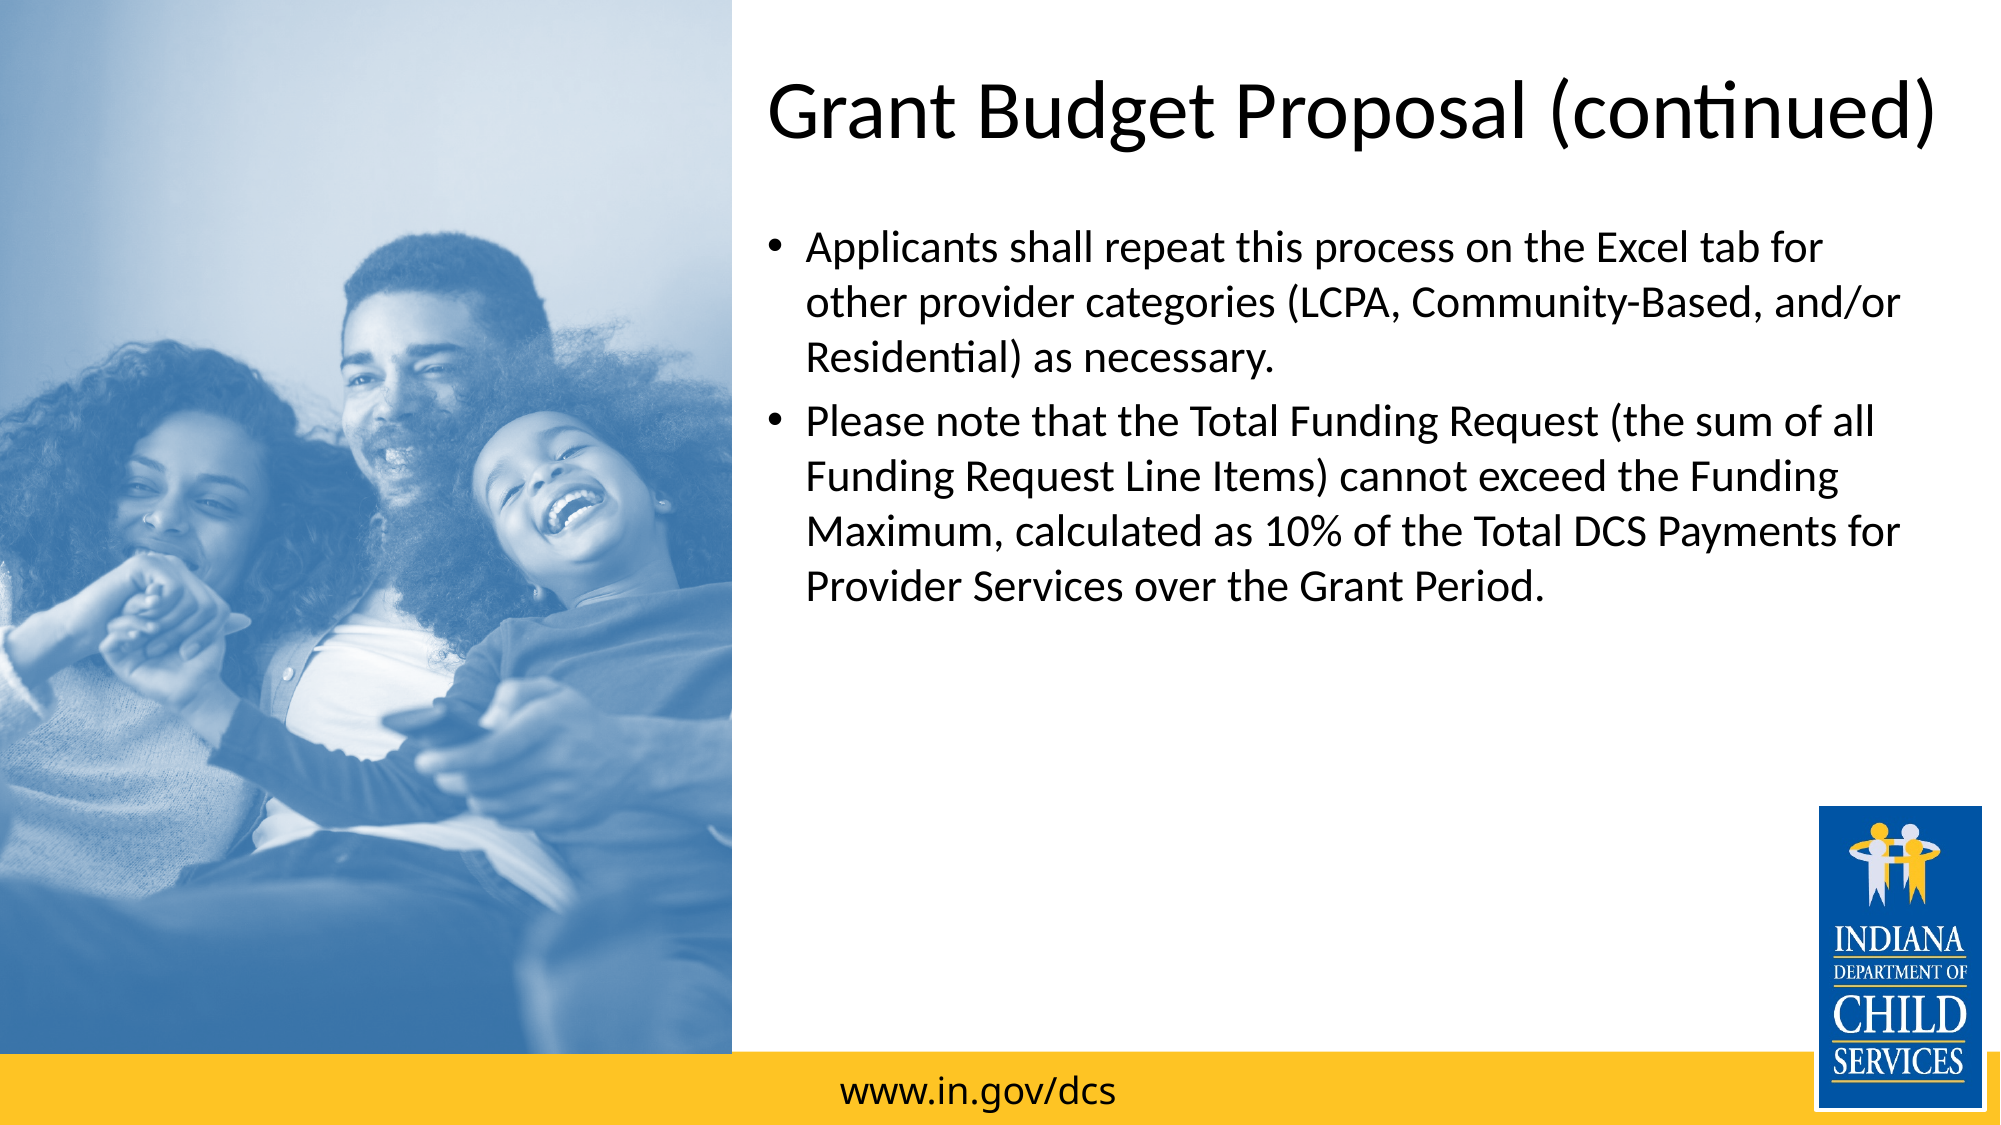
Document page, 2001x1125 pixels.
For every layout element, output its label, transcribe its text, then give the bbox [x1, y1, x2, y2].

text_box Grant Budget Proposal (continued) [752, 47, 1983, 163]
picture [0, 0, 732, 1054]
picture [1818, 805, 1983, 1108]
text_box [0, 1051, 2000, 1125]
text_box Applicants shall repeat this process on the Excel tab for other provider categories (LCPA, Community-Based, and/or Residential) as necessary. Please note that the Total Funding Request (the sum of all Funding Request Line Items) cannot exceed the Funding Maximum, calculated as 10% of the Total DCS Payments for Provider Services over the Grant Period. [752, 209, 1925, 683]
